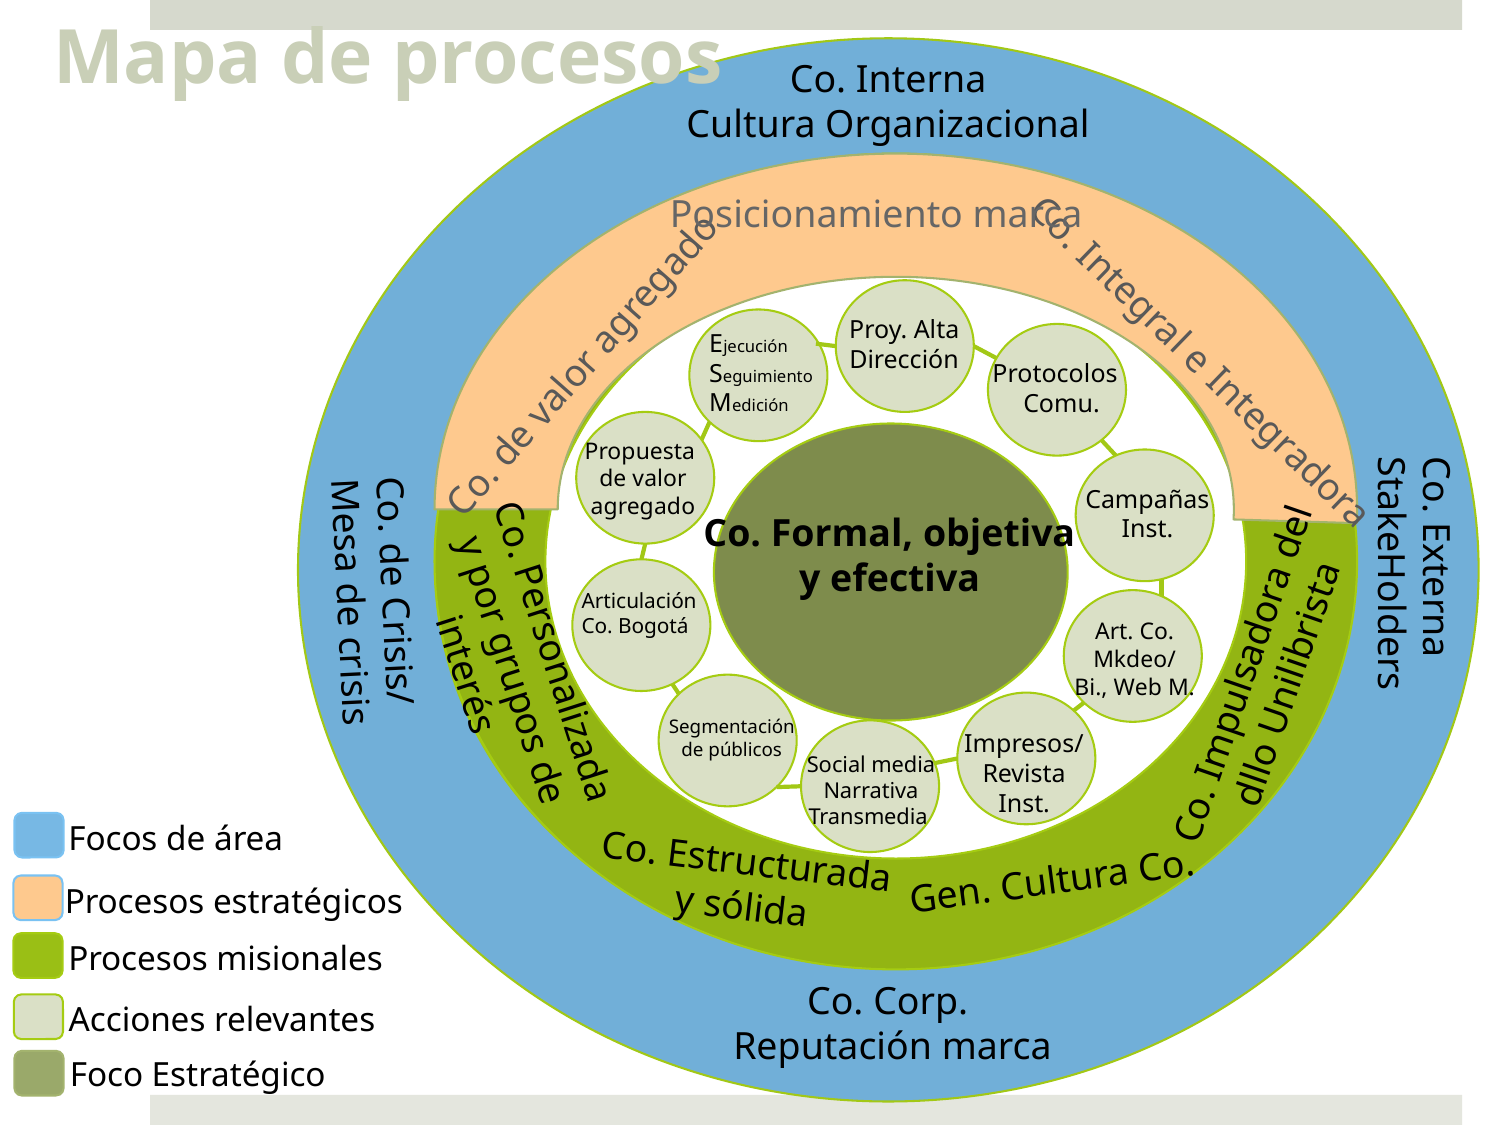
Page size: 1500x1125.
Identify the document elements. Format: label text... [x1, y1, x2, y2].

text_box Segmentación de públicos [632, 707, 832, 798]
text_box Social media Narrativa Transmedia [779, 743, 963, 837]
text_box [542, 511, 552, 530]
text_box [845, 381, 965, 413]
text_box [597, 410, 688, 429]
text_box Co. Estructurada y sólida [578, 817, 920, 955]
text_box [1004, 322, 1113, 349]
text_box [848, 279, 961, 306]
text_box [435, 204, 655, 478]
text_box [1088, 448, 1201, 475]
text_box [775, 37, 1001, 47]
text_box [1085, 551, 1204, 583]
text_box [688, 348, 694, 402]
text_box [1241, 521, 1260, 565]
text_box Art. Co. Mkdeo/ Bi., Web M. [1042, 609, 1227, 707]
text_box Gen. Cultura Co. [890, 828, 1213, 930]
text_box [12, 874, 49, 922]
text_box [1146, 349, 1276, 522]
text_box [1108, 192, 1355, 466]
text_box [688, 421, 711, 468]
text_box Mapa de procesos [37, 1, 738, 107]
text_box [574, 646, 708, 693]
text_box Focos de área [53, 809, 384, 865]
text_box [614, 736, 632, 790]
text_box [711, 425, 806, 443]
text_box Foco Estratégico [55, 1045, 438, 1101]
text_box Co. Corp. Reputación marca [708, 969, 1067, 1075]
text_box Co. de valor agregado [442, 234, 728, 476]
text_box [1058, 702, 1085, 723]
text_box Ejecución Seguimiento Medición [694, 319, 840, 425]
text_box [597, 527, 693, 545]
text_box Acciones relevantes [53, 990, 436, 1046]
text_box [973, 345, 1008, 365]
text_box [634, 798, 749, 830]
text_box [296, 107, 854, 741]
text_box [1087, 707, 1179, 723]
text_box [824, 837, 916, 854]
text_box Co. Integral e Integradora [1037, 227, 1405, 559]
text_box [695, 895, 1164, 971]
text_box [1468, 464, 1480, 676]
text_box Propuesta de valor agregado [559, 429, 727, 527]
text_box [1085, 422, 1118, 458]
text_box [832, 719, 924, 743]
text_box [720, 308, 797, 319]
text_box Proy. Alta Dirección [815, 306, 993, 381]
text_box Impresos/ Revista Inst. [945, 720, 1103, 826]
text_box [997, 425, 1085, 457]
text_box [1147, 356, 1225, 463]
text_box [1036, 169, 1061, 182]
text_box [1053, 173, 1080, 182]
text_box [12, 932, 53, 979]
text_box [1082, 589, 1161, 609]
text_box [903, 757, 958, 770]
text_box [665, 674, 680, 695]
text_box [734, 422, 1048, 501]
text_box [1163, 595, 1183, 609]
text_box Procesos misionales [53, 929, 436, 985]
text_box [565, 243, 1145, 429]
text_box Posicionamiento marca [655, 182, 1108, 243]
text_box Co. de Crisis/ Mesa de crisis [315, 460, 434, 742]
text_box Co. Personalizada y por grupos de interés [379, 450, 648, 889]
text_box Campañas Inst. [1062, 475, 1233, 551]
text_box Co. Interna Cultura Organizacional [659, 47, 1117, 153]
text_box Protocolos Comu. [977, 349, 1146, 425]
text_box Co. Impulsadora del dllo Unilibrista [1153, 472, 1377, 880]
text_box [1281, 562, 1359, 788]
text_box [918, 715, 1194, 866]
text_box [13, 811, 53, 859]
text_box [13, 1049, 55, 1097]
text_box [640, 543, 646, 560]
text_box [969, 691, 1058, 720]
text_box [815, 343, 837, 347]
text_box [691, 798, 764, 808]
text_box [529, 436, 559, 511]
text_box [581, 354, 647, 429]
text_box [938, 78, 1463, 474]
text_box [667, 673, 789, 707]
text_box [736, 607, 1064, 722]
text_box [589, 558, 693, 580]
text_box [711, 152, 1045, 182]
text_box Co. Formal, objetiva y efectiva [688, 501, 1101, 607]
text_box Articulación Co. Bogotá [566, 580, 747, 646]
text_box [12, 993, 53, 1041]
text_box Procesos estratégicos [49, 872, 432, 928]
text_box Co. Externa StakeHolders [1363, 441, 1468, 706]
text_box [328, 557, 1461, 1103]
